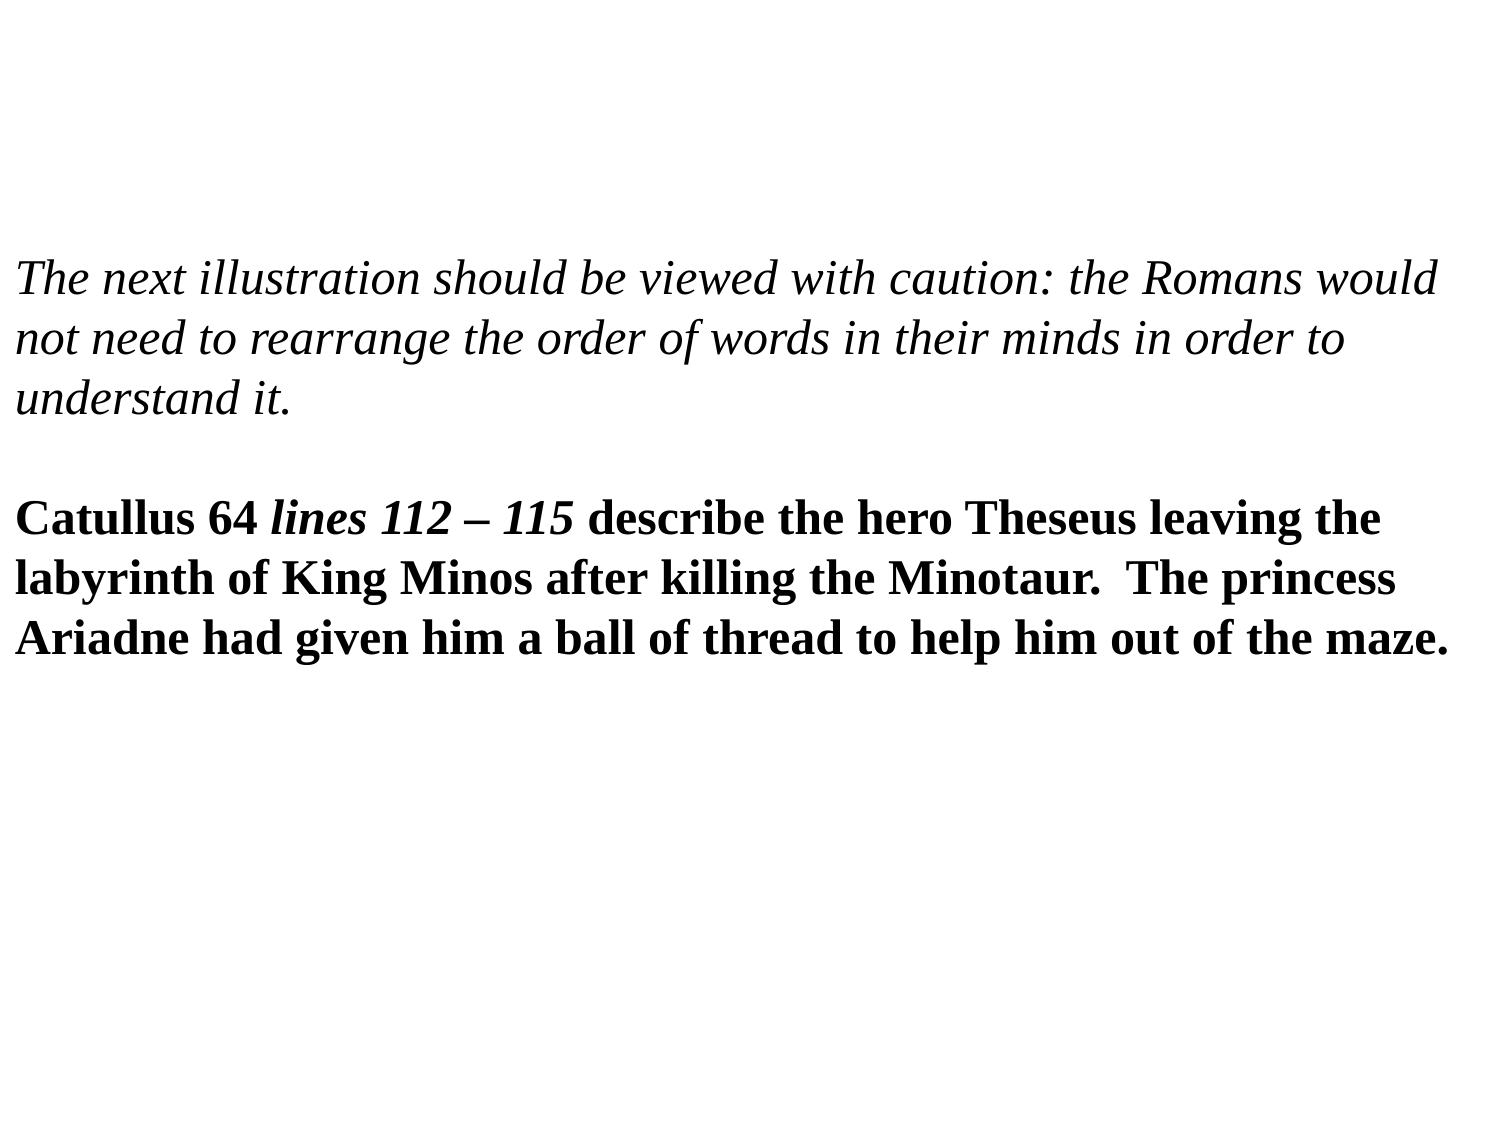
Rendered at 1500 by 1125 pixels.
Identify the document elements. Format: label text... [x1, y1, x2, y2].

text_box The next illustration should be viewed with caution: the Romans would not need to rearrange the order of words in their minds in order to understand it. Catullus 64 lines 112 – 115 describe the hero Theseus leaving the labyrinth of King Minos after killing the Minotaur. The princess Ariadne had given him a ball of thread to help him out of the maze. [0, 237, 1500, 733]
